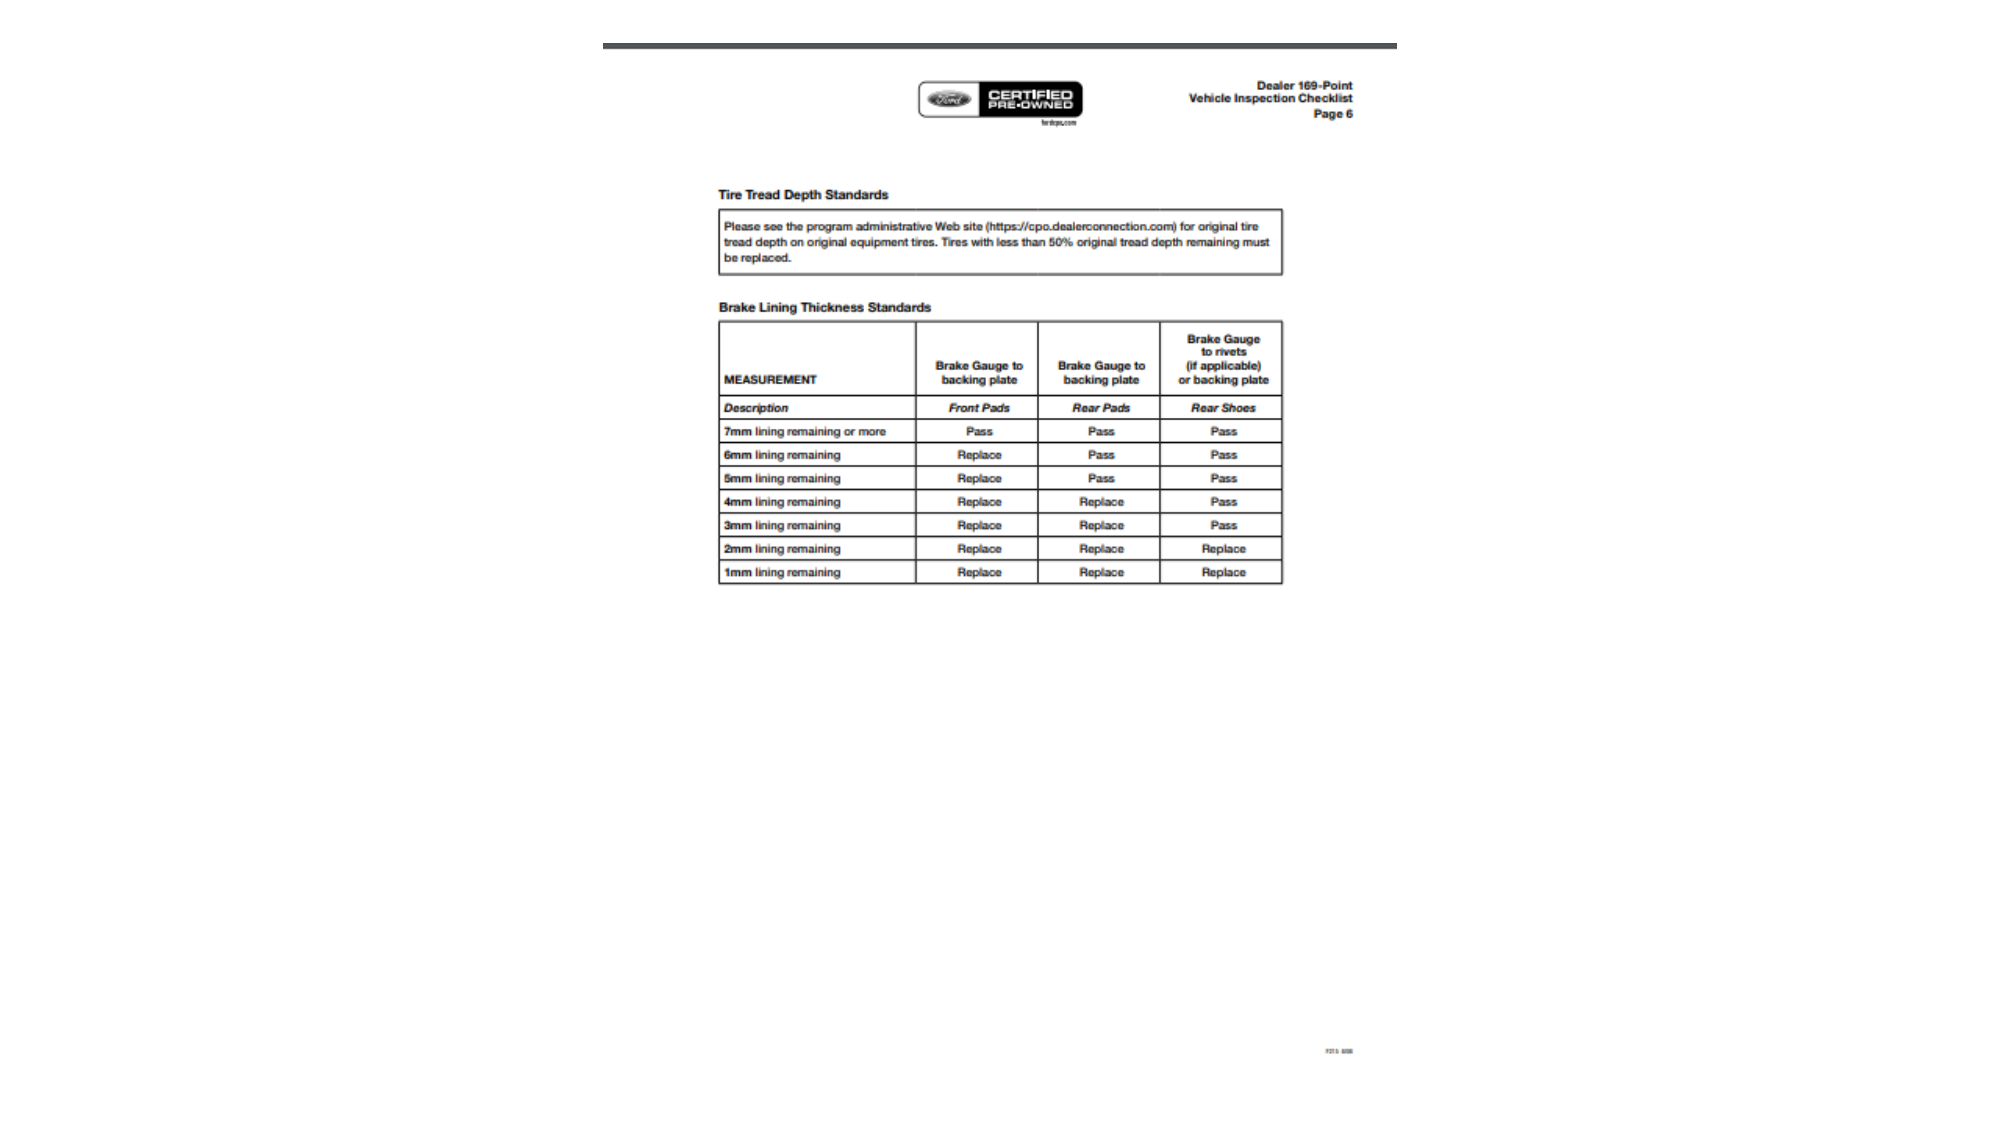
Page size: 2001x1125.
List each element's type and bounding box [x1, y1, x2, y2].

picture [603, 43, 1397, 1082]
